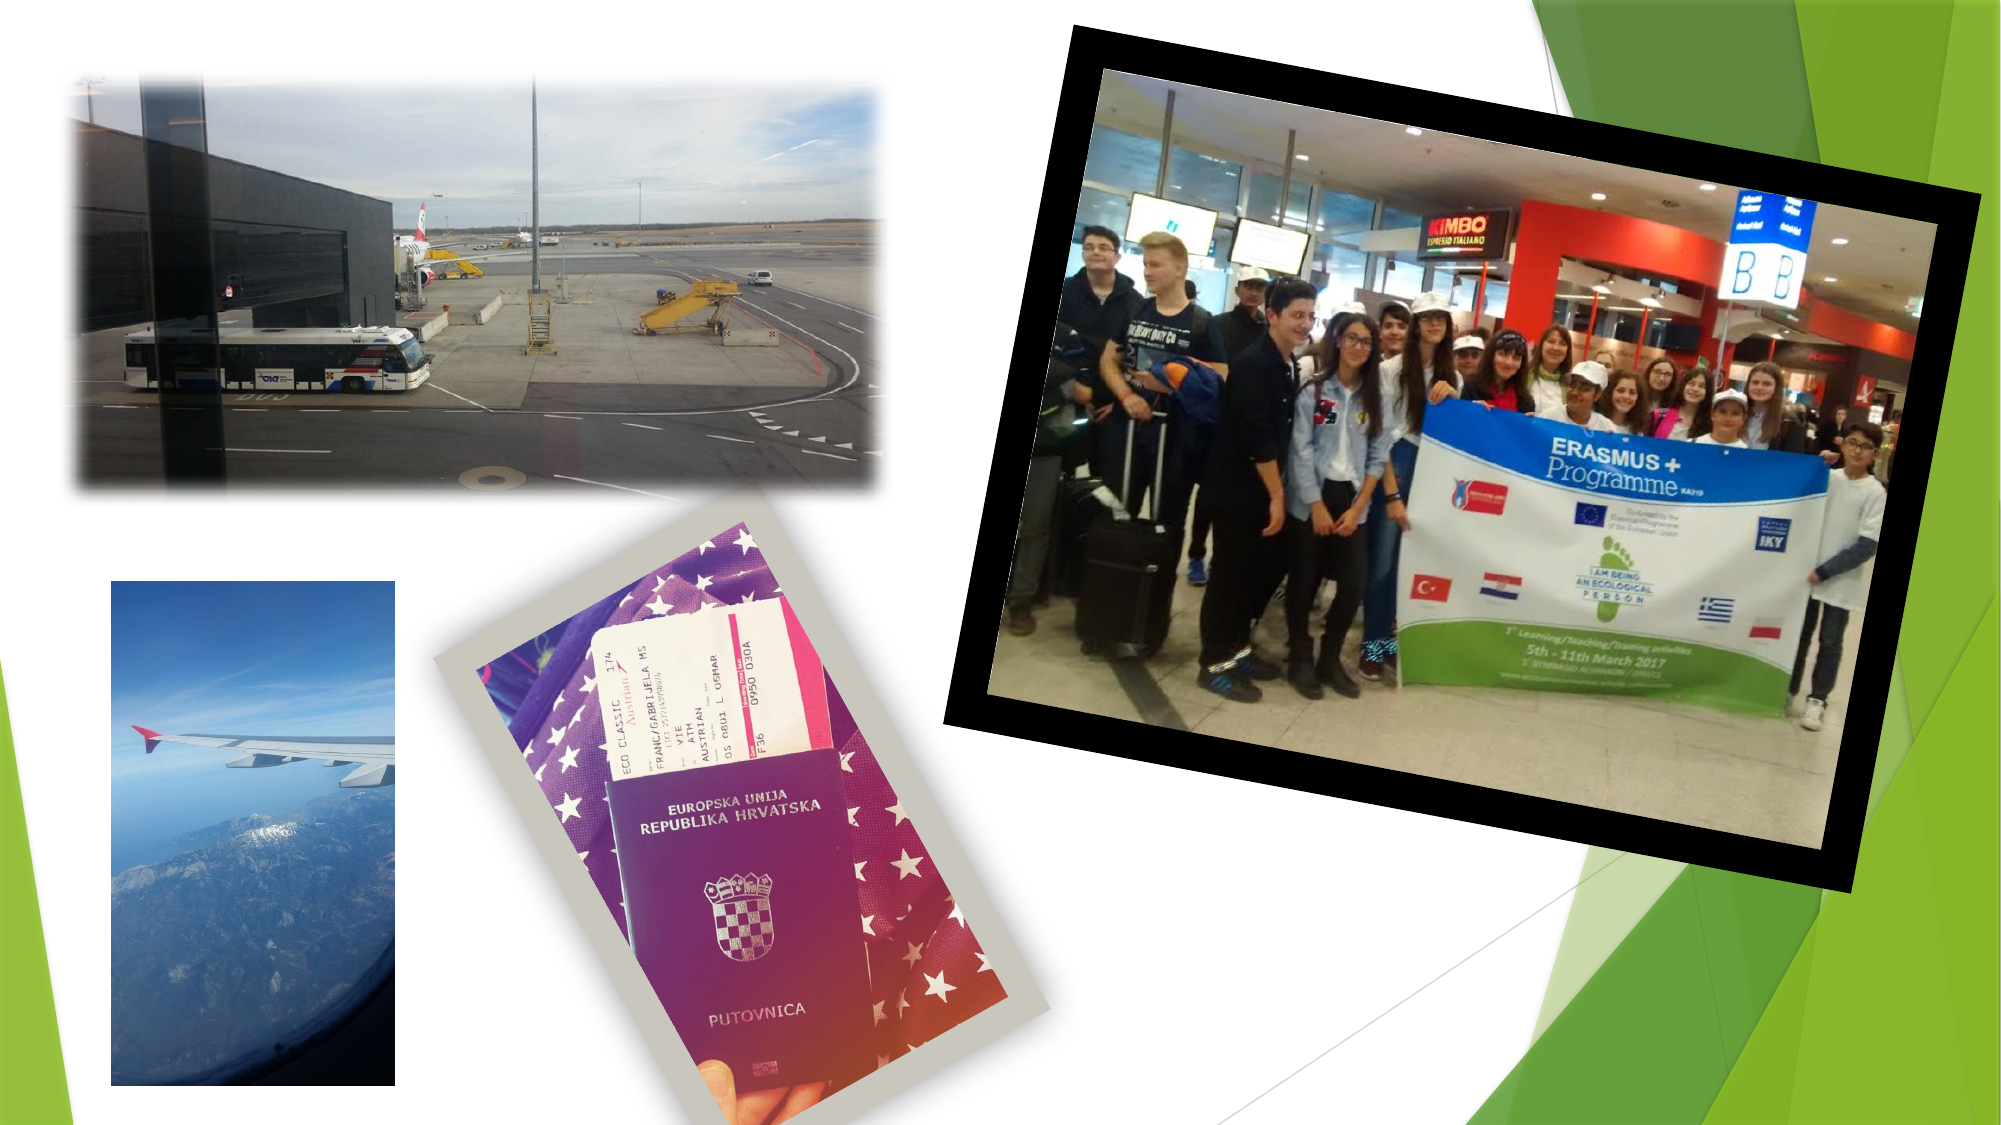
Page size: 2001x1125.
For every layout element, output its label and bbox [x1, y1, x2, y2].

picture [988, 436, 1037, 703]
picture [58, 68, 893, 509]
picture [476, 522, 1007, 1125]
picture [110, 580, 395, 1086]
picture [1092, 70, 1480, 140]
list [1037, 140, 1888, 778]
picture [1888, 216, 1937, 485]
picture [1442, 778, 1834, 849]
